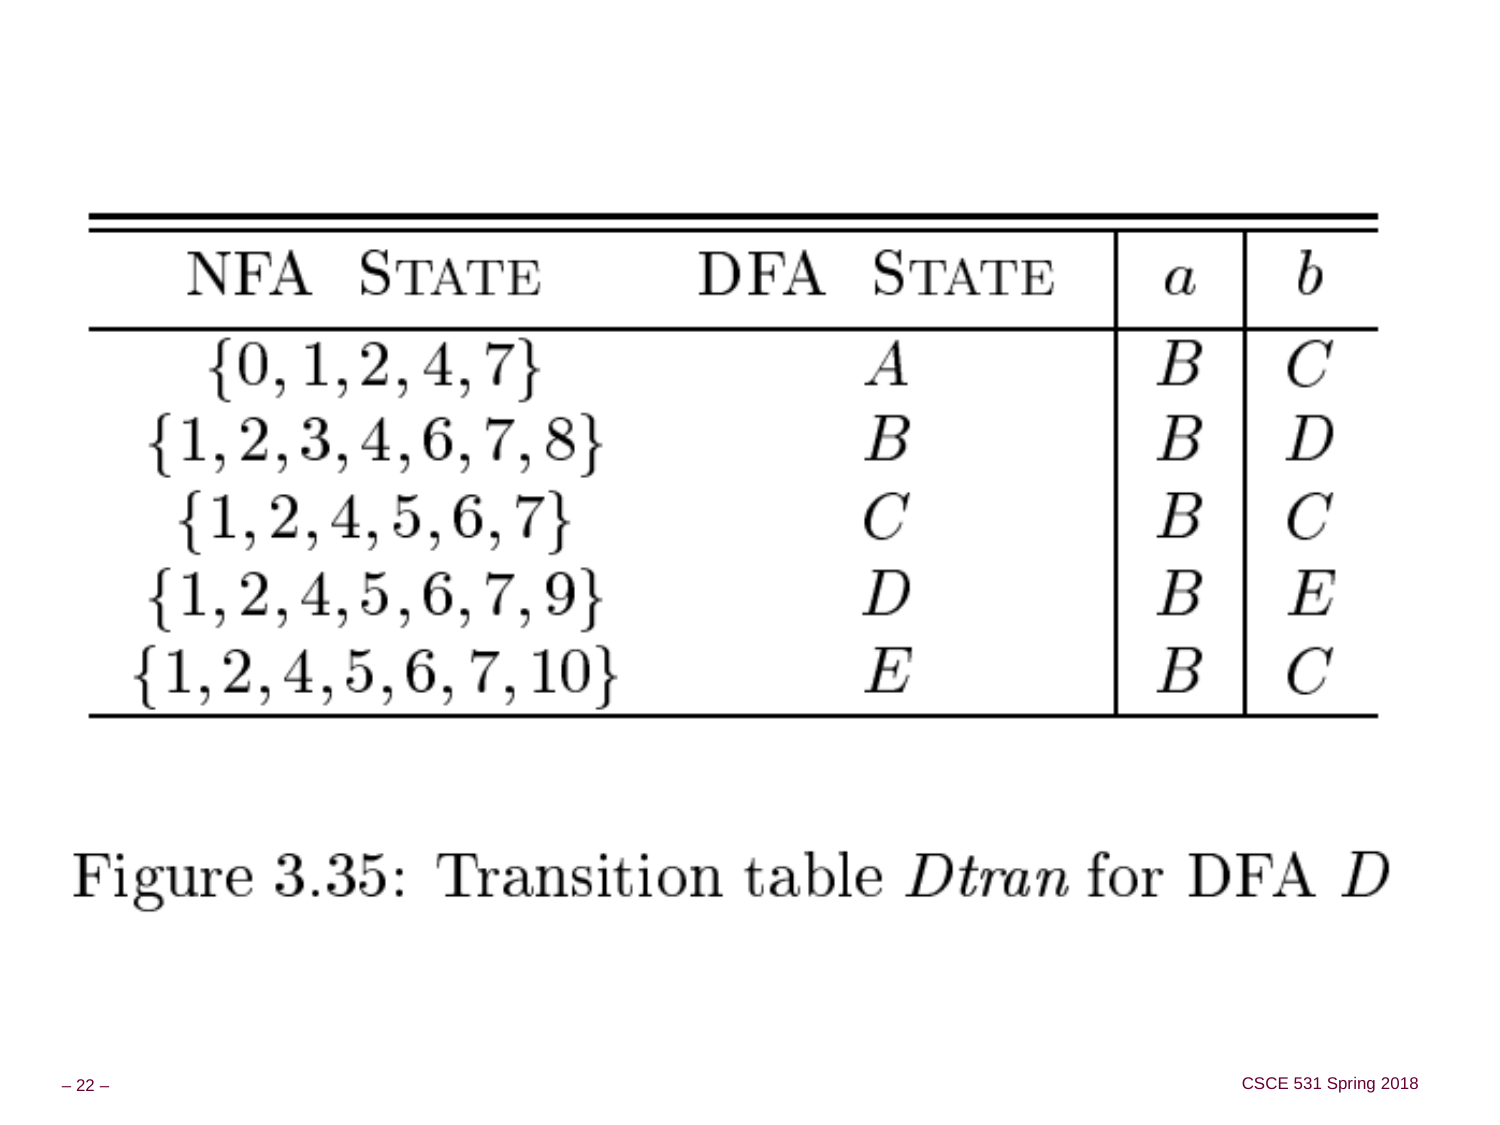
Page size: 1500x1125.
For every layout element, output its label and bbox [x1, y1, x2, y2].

picture [12, 175, 1441, 925]
